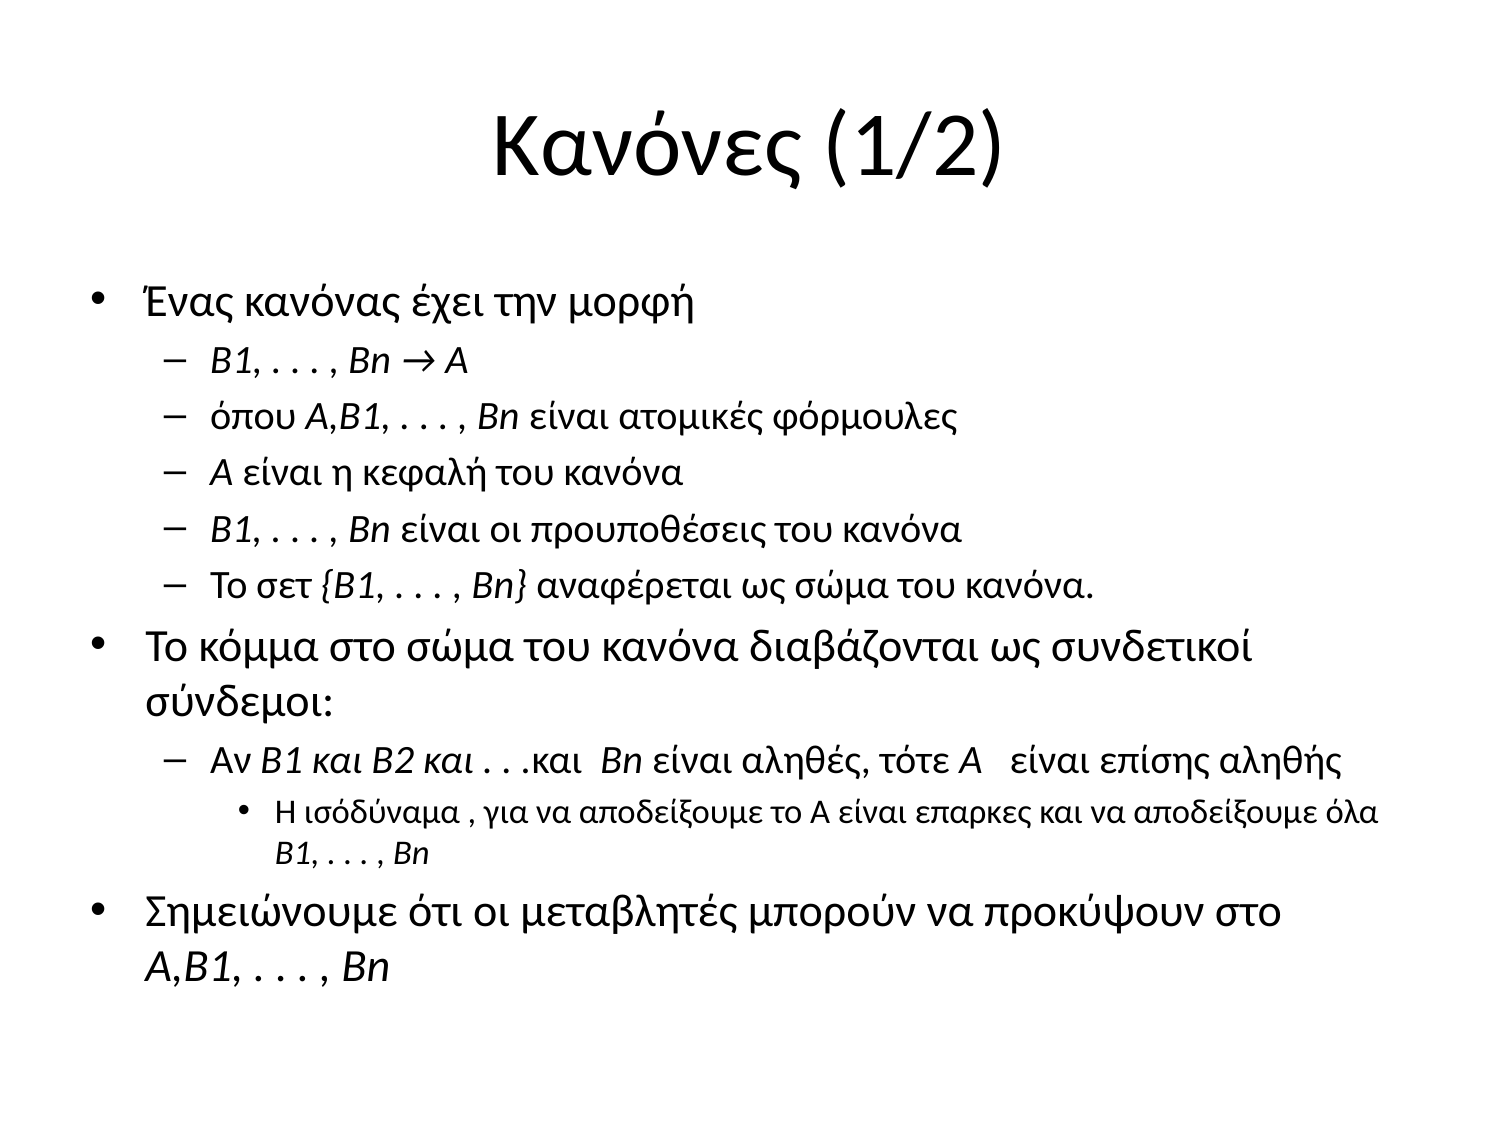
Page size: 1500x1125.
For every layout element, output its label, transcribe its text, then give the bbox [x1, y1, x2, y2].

list Ένας κανόνας έχει την μορφή B1, . . . , Bn → A όπου A,B1, . . . , Bn είναι ατομικές φόρμουλες A είναι η κεφαλή του κανόνα B1, . . . , Bn είναι οι προυποθέσεις του κανόνα Το σετ {B1, . . . , Bn} αναφέρεται ως σώμα του κανόνα. Το κόμμα στο σώμα του κανόνα διαβάζονται ως συνδετικοί σύνδεμοι: Αν B1 και B2 και . . .και Bn είναι αληθές, τότε A είναι επίσης αληθής Η ισόδύναμα , για να αποδείξουμε το Α είναι επαρκες και να αποδείξουμε όλα B1, . . . , Bn Σημειώνουμε ότι οι μεταβλητές μπορούν να προκύψουν στο A,B1, . . . , Bn [75, 262, 1425, 1005]
title Κανόνες (1/2) [75, 45, 1425, 233]
